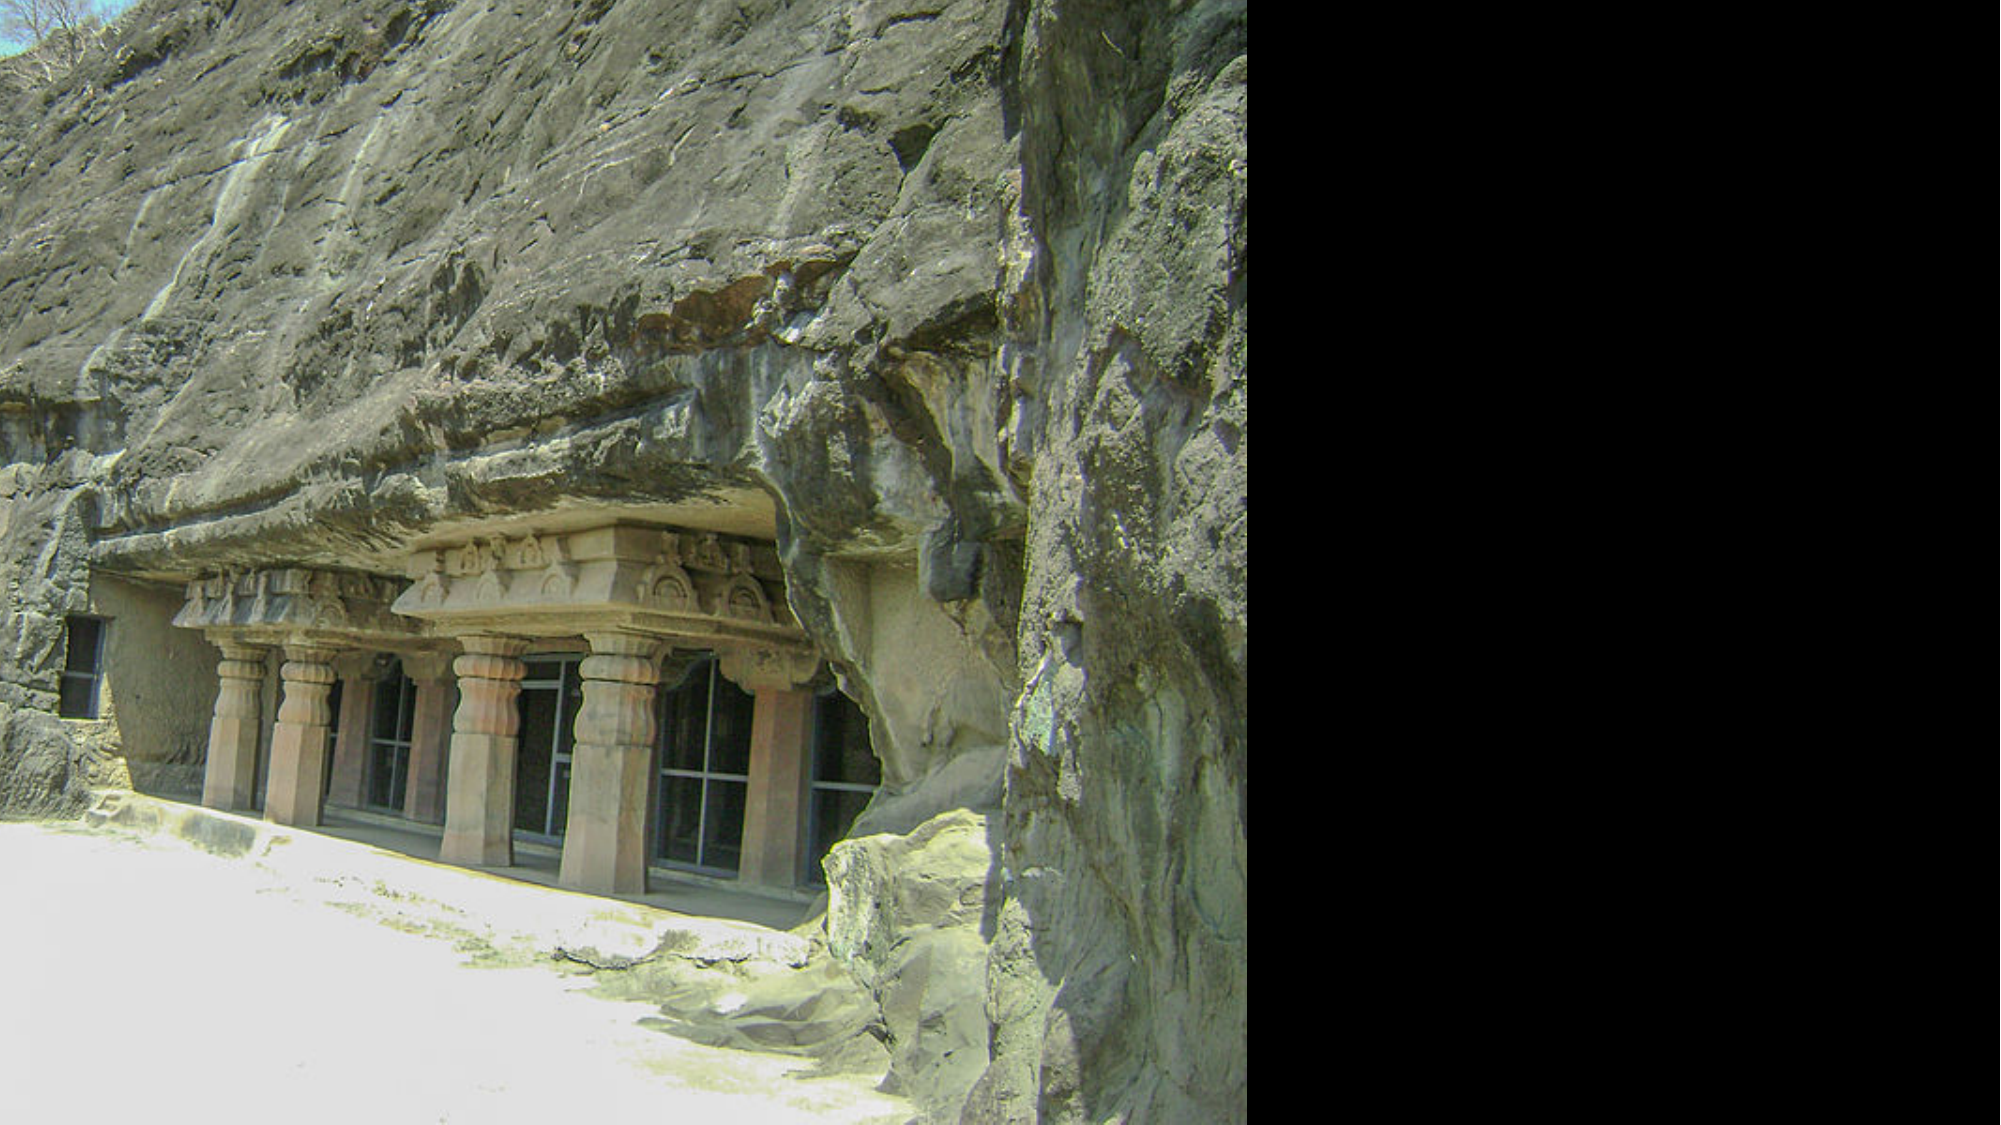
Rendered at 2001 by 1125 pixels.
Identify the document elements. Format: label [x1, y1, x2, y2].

picture [0, 0, 1247, 1125]
